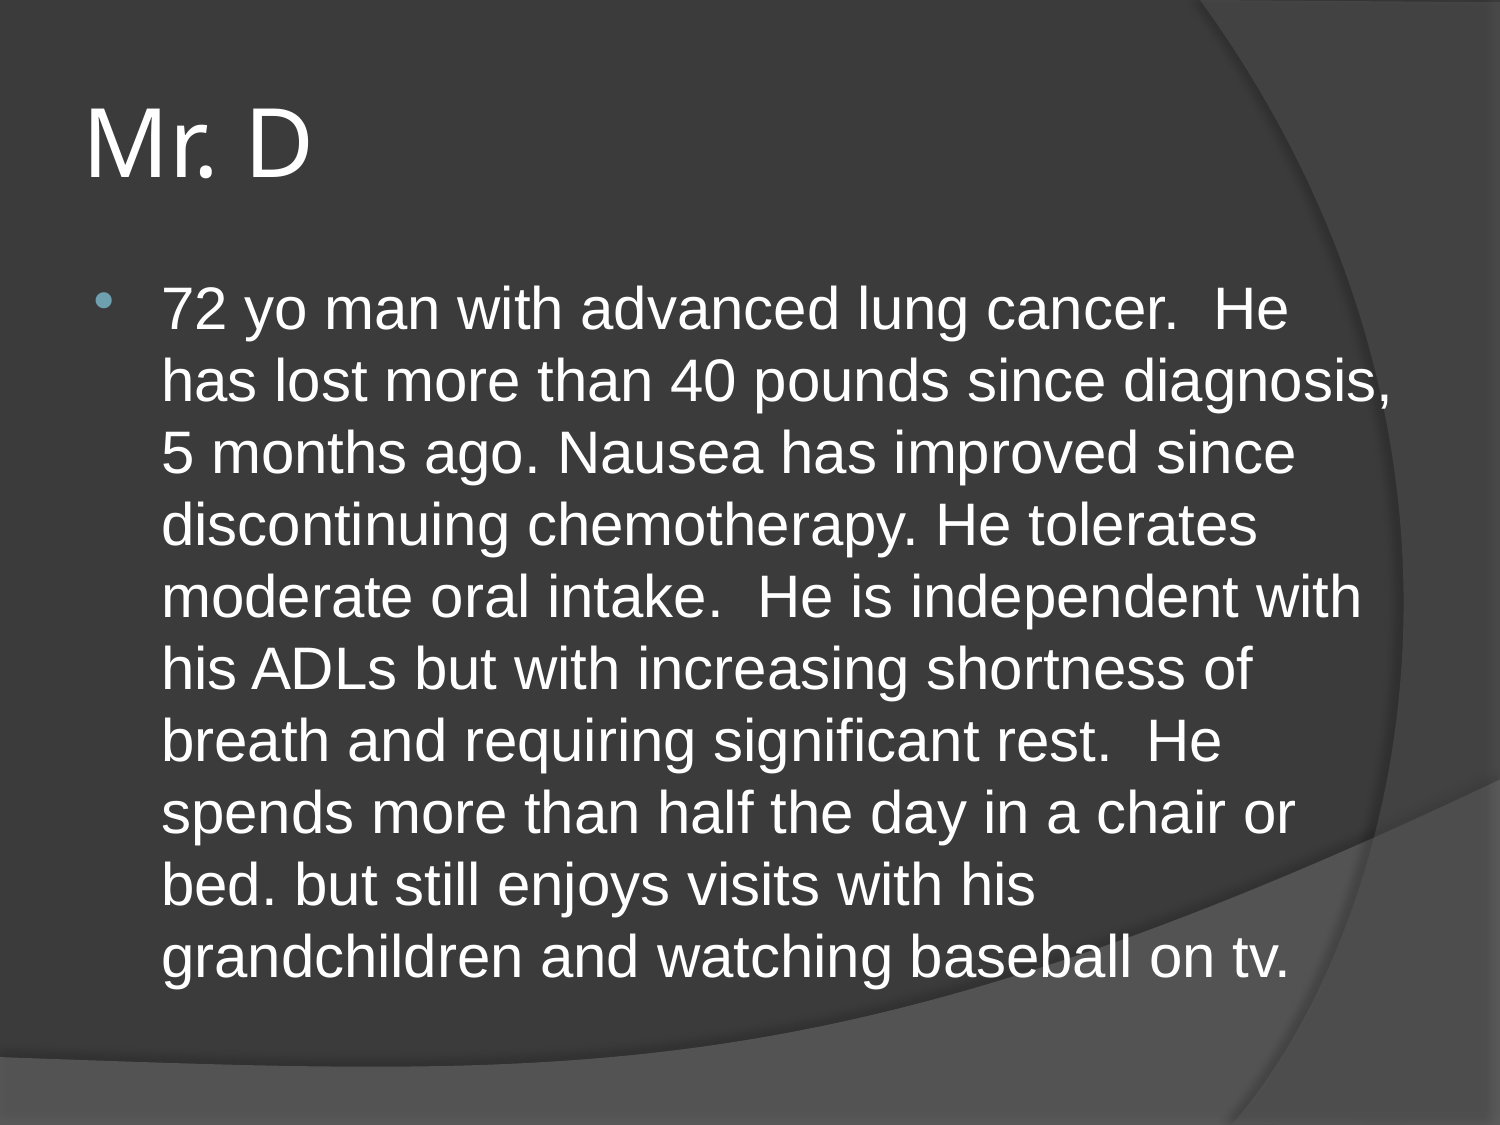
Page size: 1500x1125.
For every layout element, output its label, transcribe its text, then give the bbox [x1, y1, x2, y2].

list 72 yo man with advanced lung cancer. He has lost more than 40 pounds since diagnosis, 5 months ago. Nausea has improved since discontinuing chemotherapy. He tolerates moderate oral intake. He is independent with his ADLs but with increasing shortness of breath and requiring significant rest. He spends more than half the day in a chair or bed. but still enjoys visits with his grandchildren and watching baseball on tv. [75, 262, 1413, 1005]
title Mr. D [75, 45, 1300, 233]
